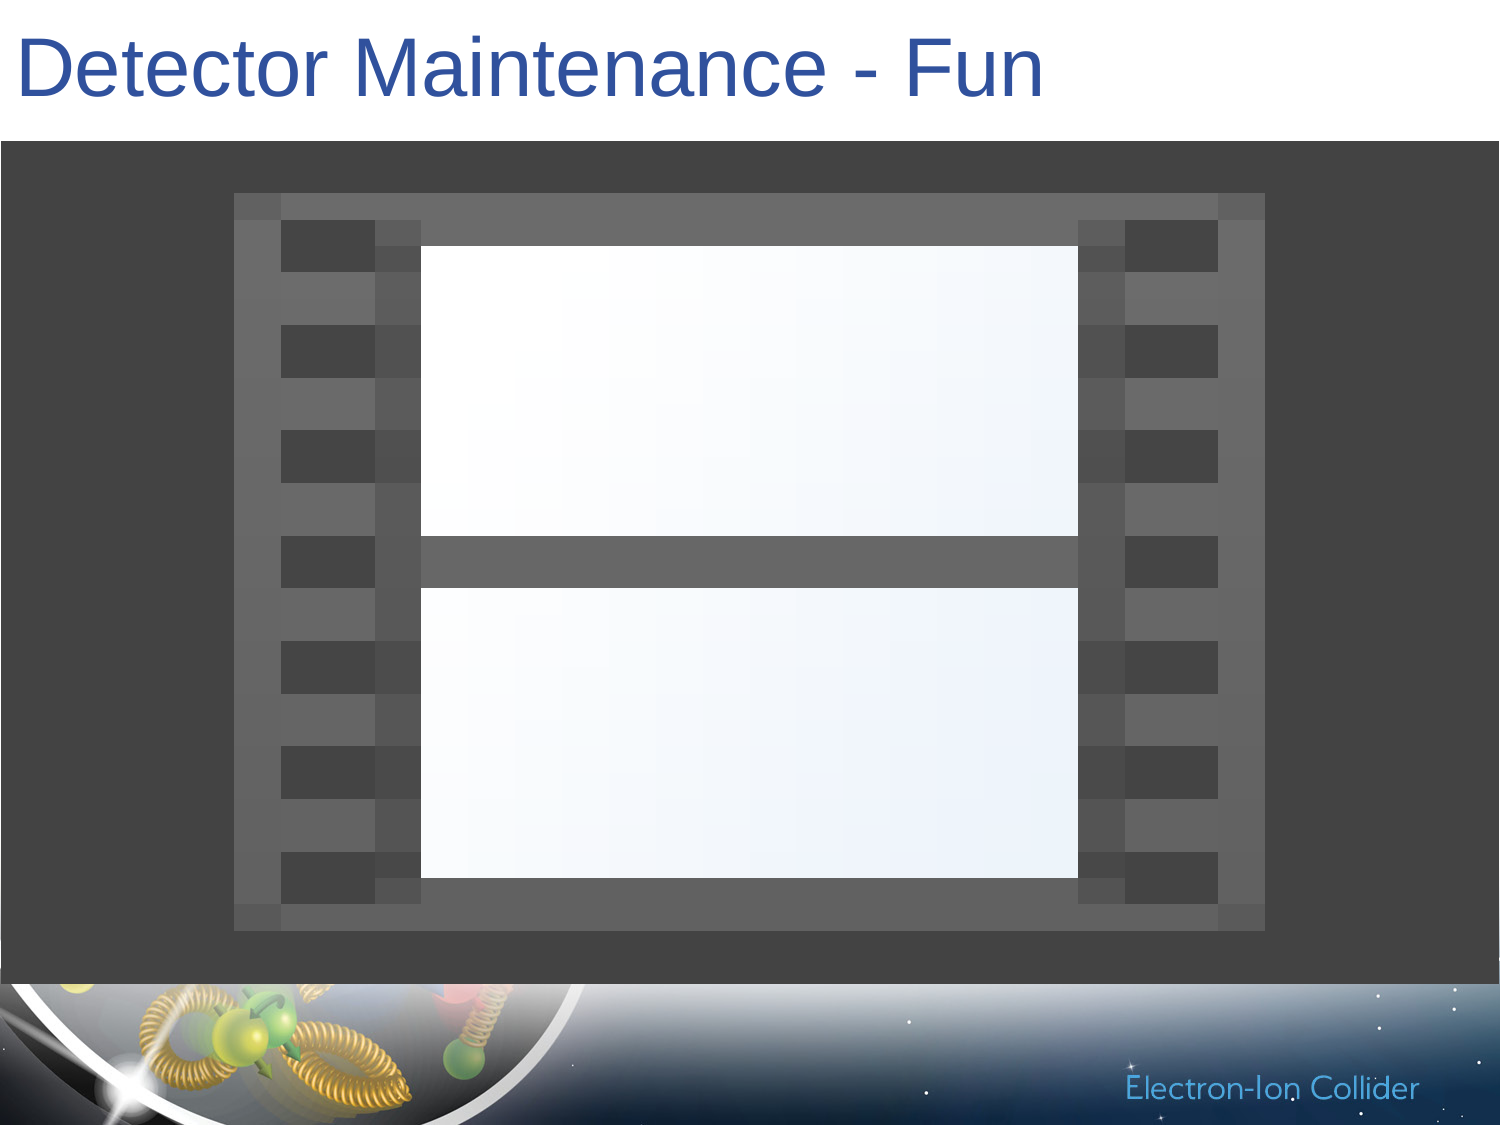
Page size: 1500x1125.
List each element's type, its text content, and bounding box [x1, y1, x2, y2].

title Detector Maintenance - Fun [0, 0, 1490, 139]
picture [0, 0, 1500, 140]
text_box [0, 140, 1500, 985]
picture [0, 985, 1500, 1125]
